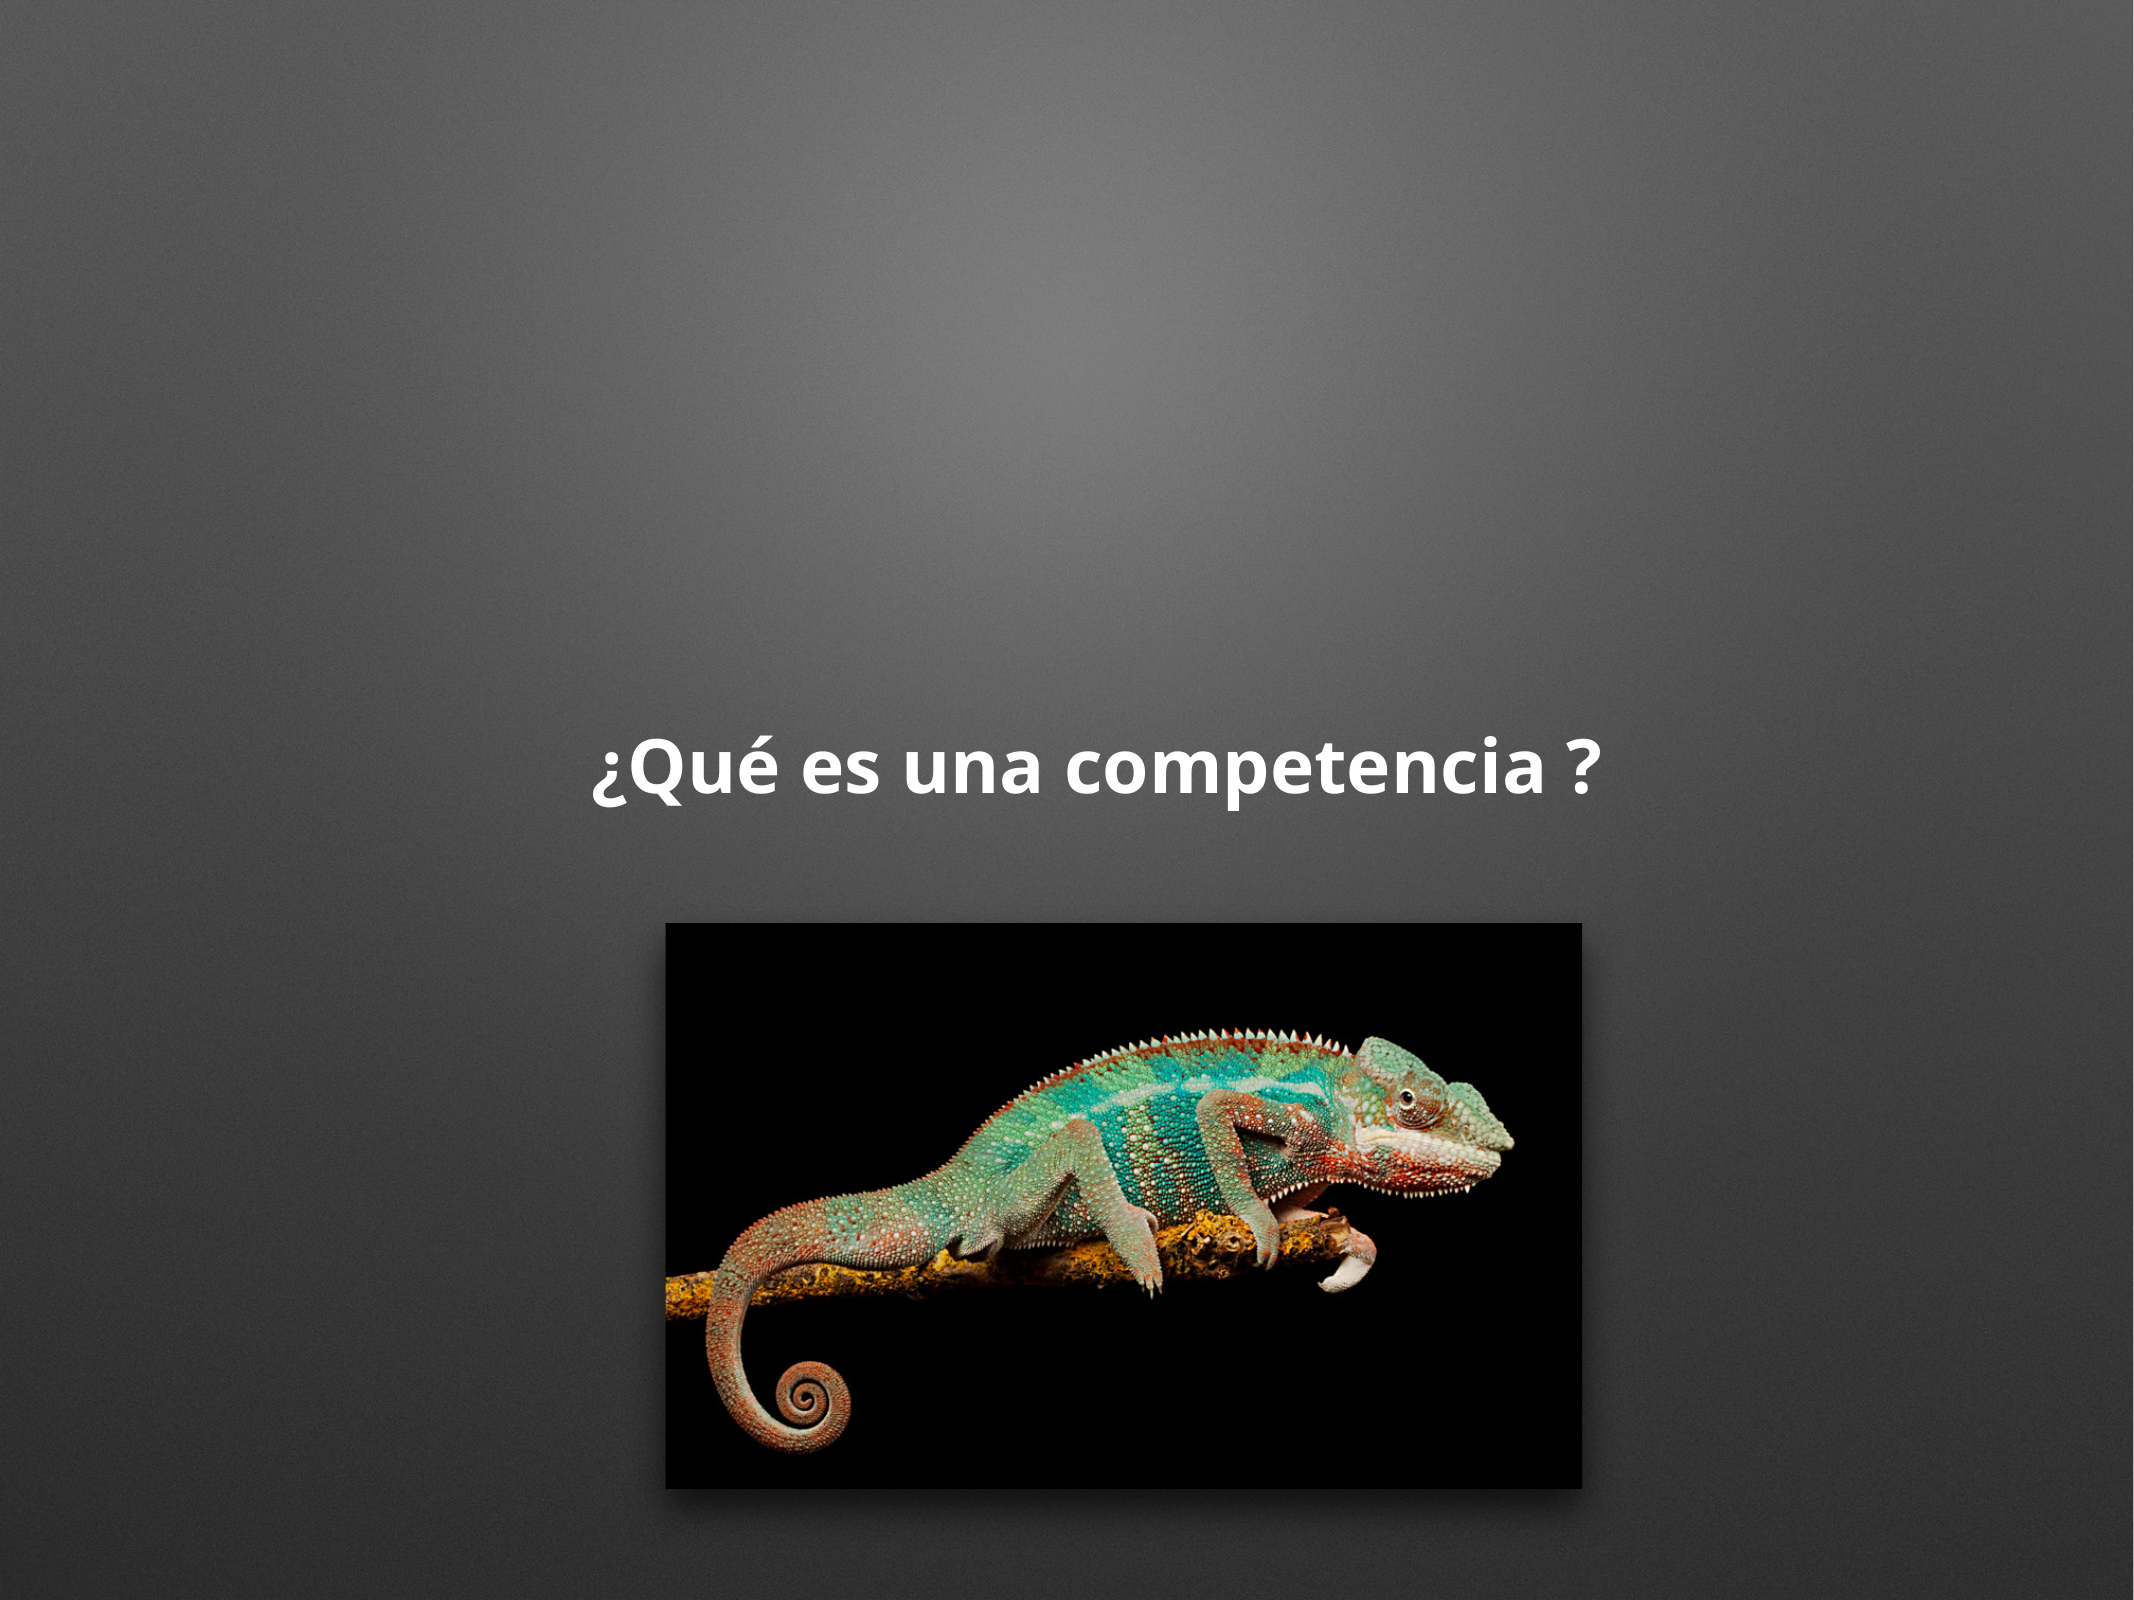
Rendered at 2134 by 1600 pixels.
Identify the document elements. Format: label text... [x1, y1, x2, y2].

text_box ¿Qué es una competencia ? [208, 701, 1987, 818]
picture [0, 0, 2134, 1600]
